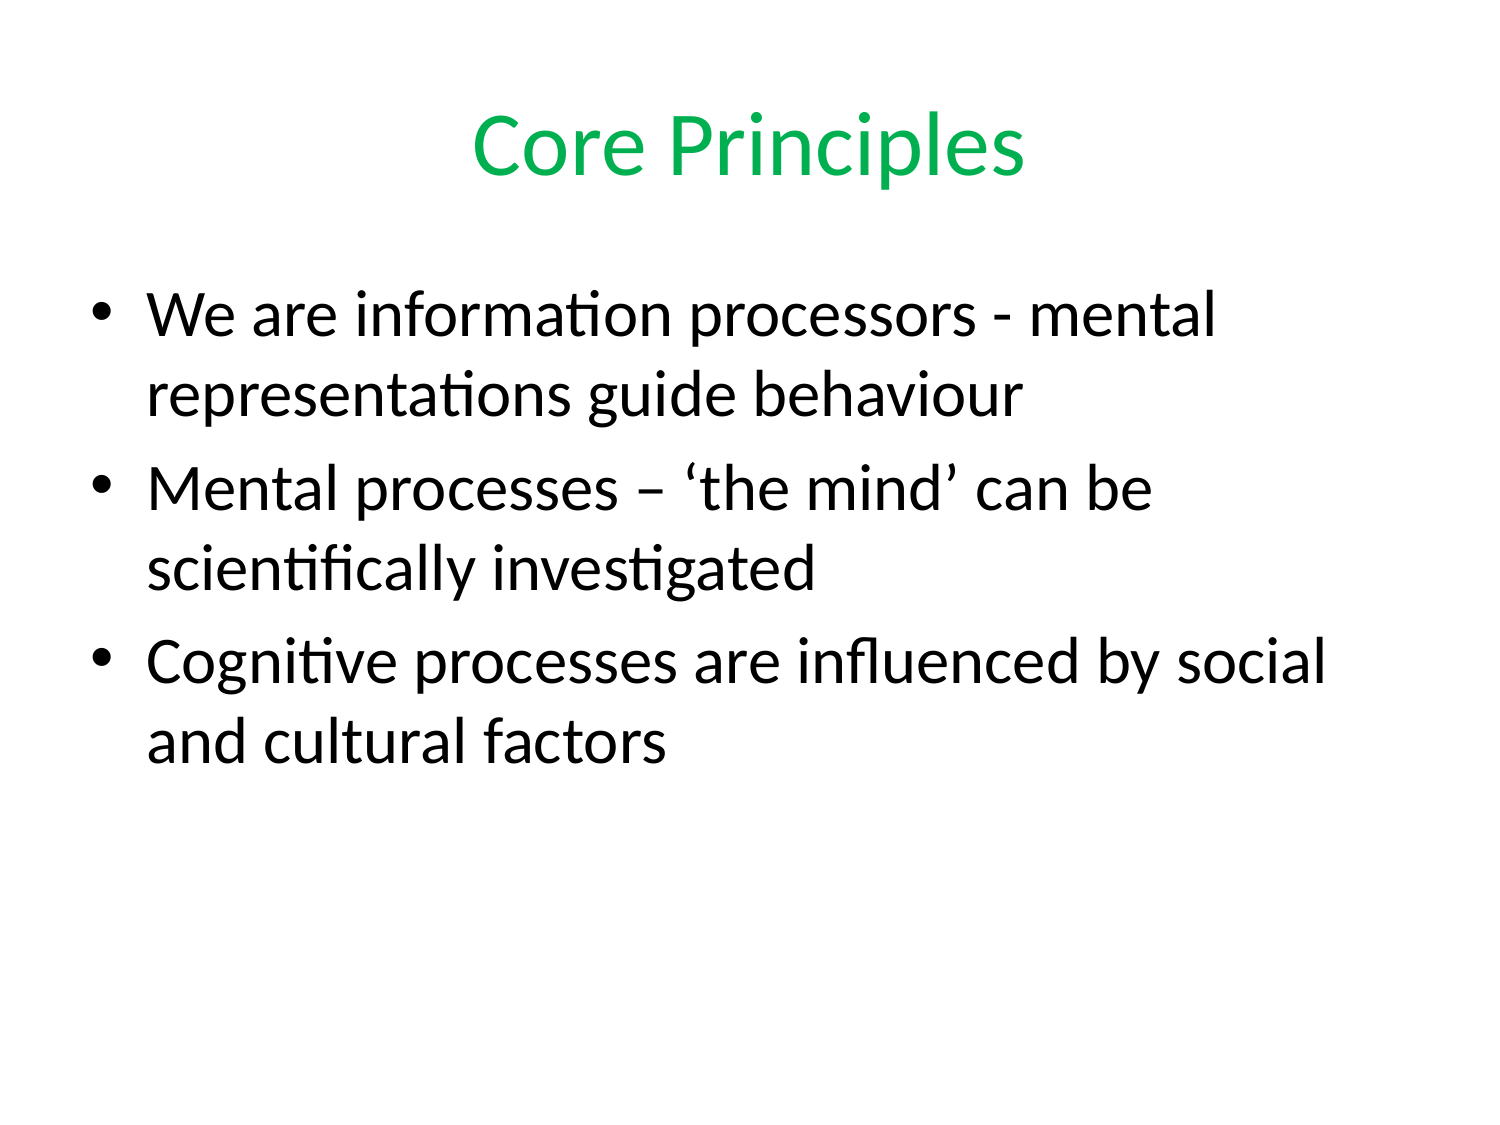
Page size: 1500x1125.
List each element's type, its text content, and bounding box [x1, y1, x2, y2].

title Core Principles [75, 45, 1425, 233]
list We are information processors - mental representations guide behaviour Mental processes – ‘the mind’ can be scientifically investigated Cognitive processes are influenced by social and cultural factors [75, 262, 1425, 1005]
